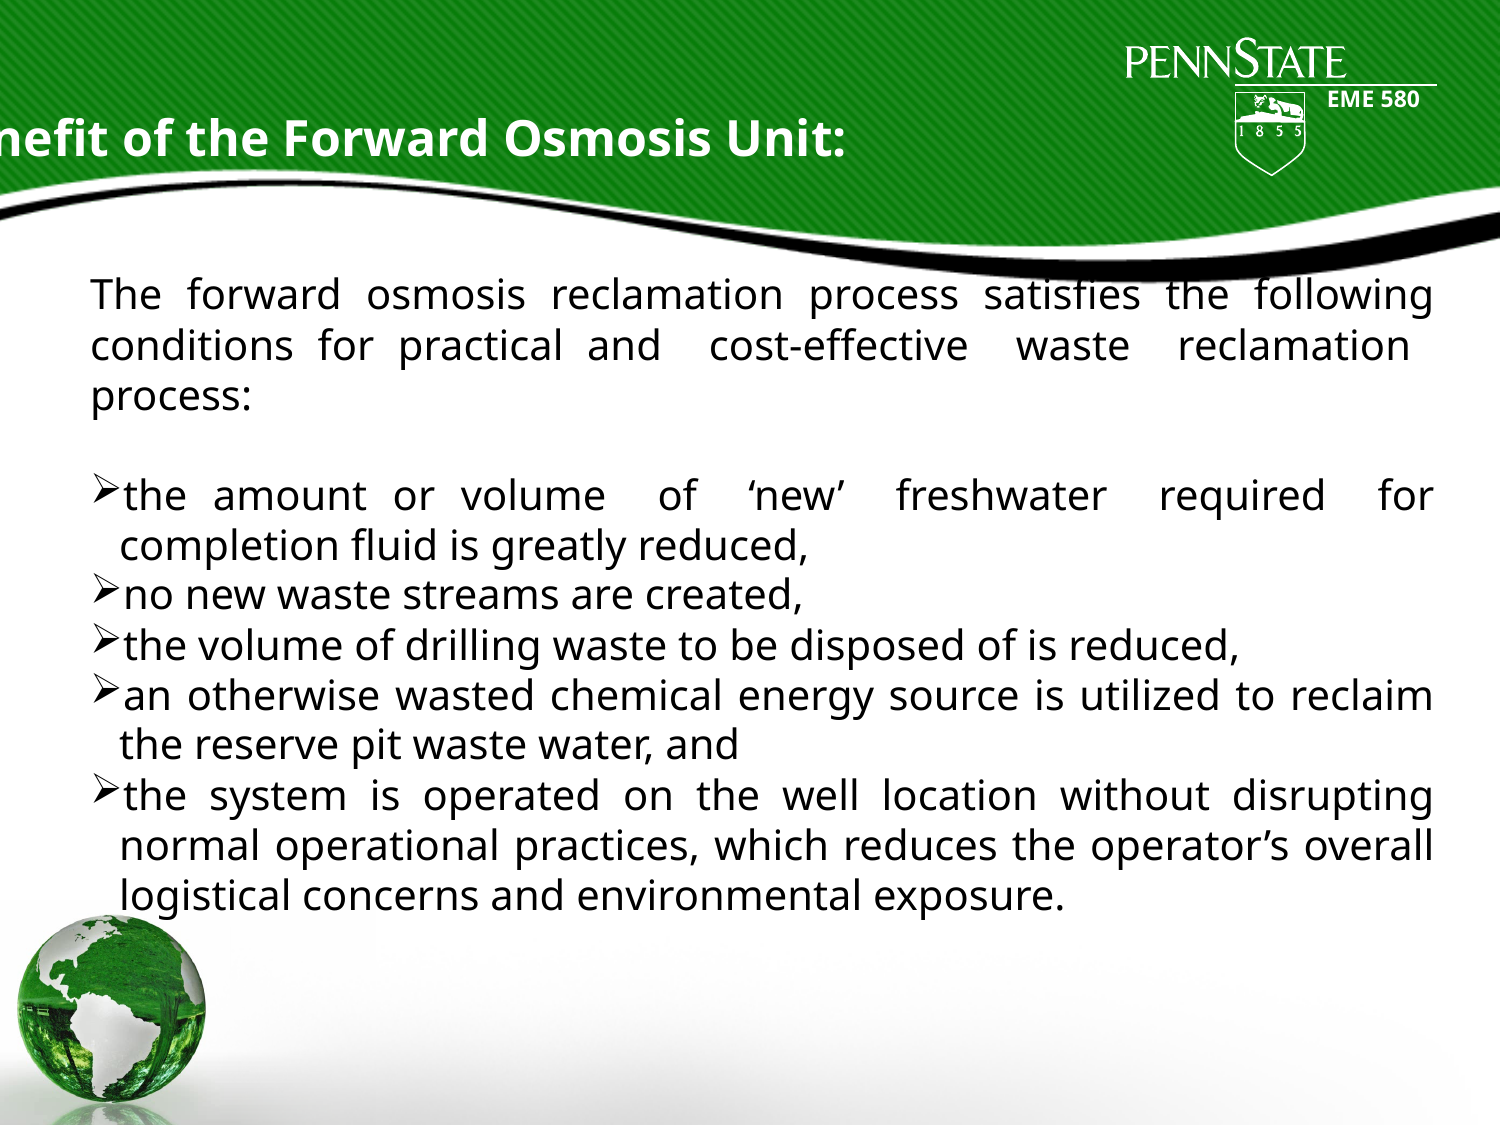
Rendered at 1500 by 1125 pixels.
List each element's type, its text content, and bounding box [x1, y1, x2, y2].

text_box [1124, 37, 1438, 177]
picture [0, 0, 1500, 1125]
text_box The forward osmosis reclamation process satisfies the following conditions for practical and cost-effective waste reclamation process: the amount or volume of ‘new’ freshwater required for completion fluid is greatly reduced, no new waste streams are created, the volume of drilling waste to be disposed of is reduced, an otherwise wasted chemical energy source is utilized to reclaim the reserve pit waste water, and the system is operated on the well location without disrupting normal operational practices, which reduces the operator’s overall logistical concerns and environmental exposure. [75, 260, 1450, 926]
text_box Benefit of the Forward Osmosis Unit: [0, 99, 863, 174]
